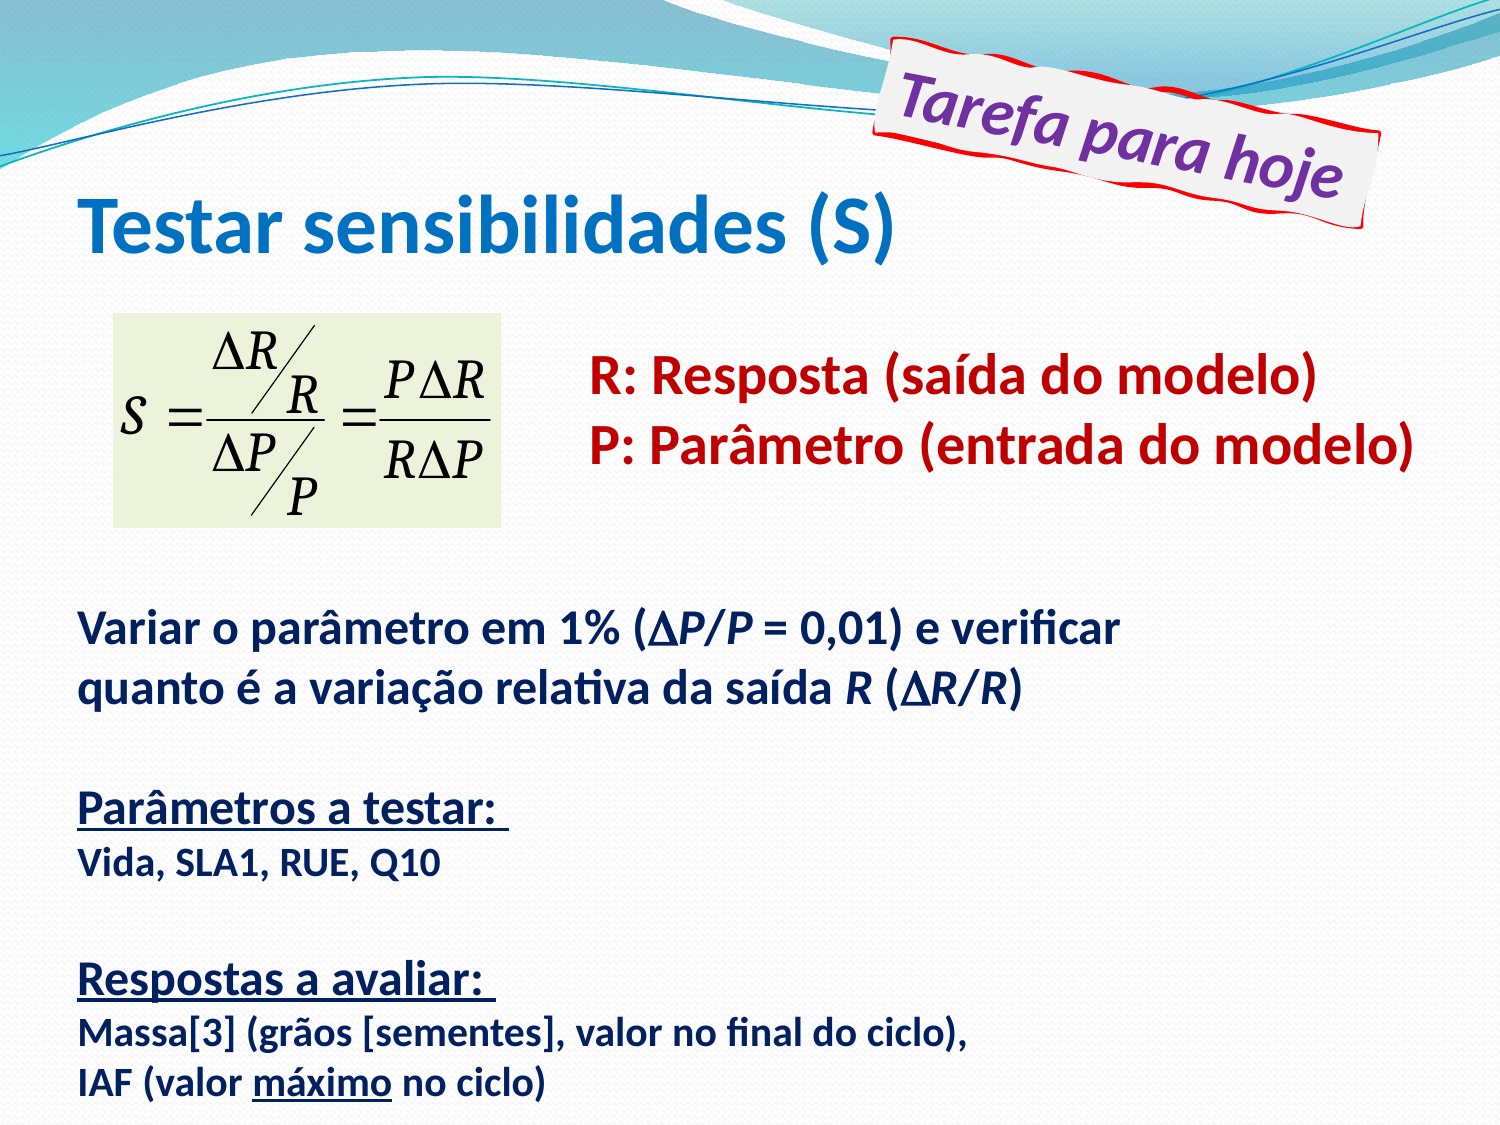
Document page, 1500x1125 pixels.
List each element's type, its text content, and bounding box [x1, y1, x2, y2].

text_box R: Resposta (saída do modelo) P: Parâmetro (entrada do modelo) [574, 329, 1488, 484]
text_box Tarefa para hoje [874, 39, 1379, 228]
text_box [112, 312, 502, 529]
text_box Testar sensibilidades (S) [62, 162, 1088, 328]
text_box Variar o parâmetro em 1% (DP/P = 0,01) e verificar quanto é a variação relativa da saída R (DR/R) Parâmetros a testar: Vida, SLA1, RUE, Q10 Respostas a avaliar: Massa[3] (grãos [sementes], valor no final do ciclo), IAF (valor máximo no ciclo) [62, 587, 1213, 1113]
